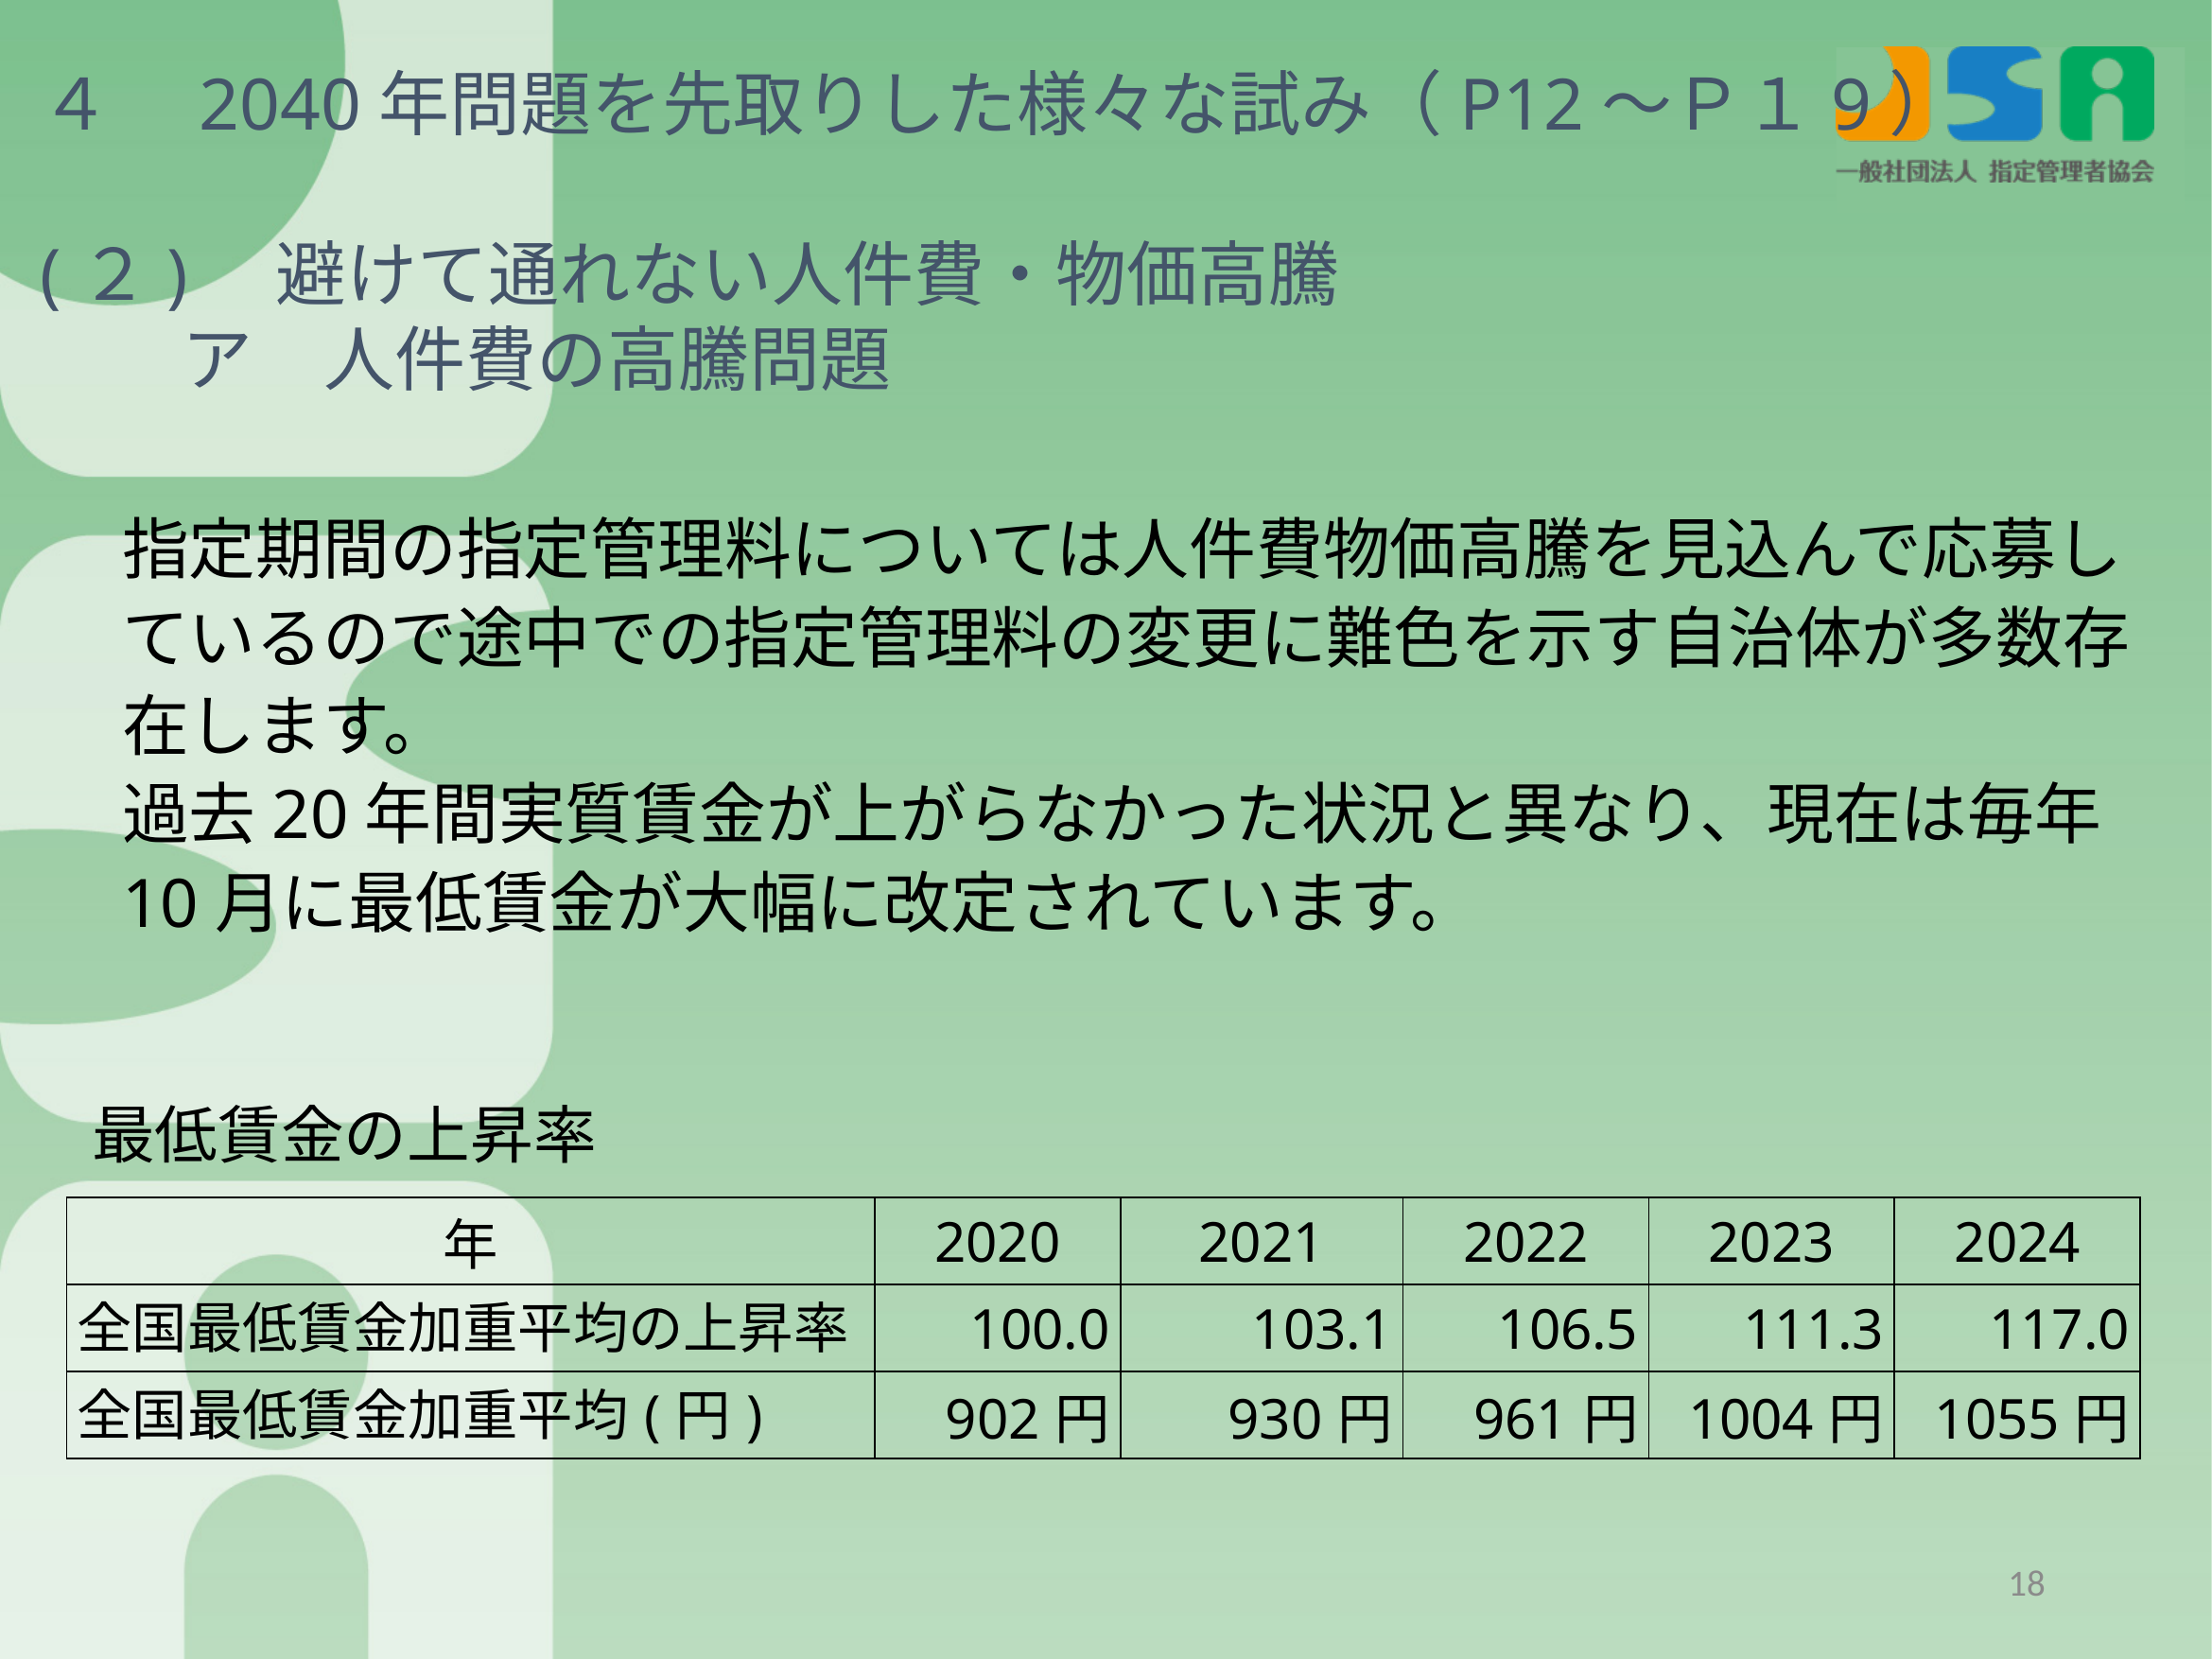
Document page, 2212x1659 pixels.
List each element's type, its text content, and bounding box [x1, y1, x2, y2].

table_cell 930円 [1122, 1372, 1402, 1458]
table_cell 全国最低賃金加重平均(円) [67, 1372, 874, 1458]
table_header 2020 [876, 1198, 1120, 1284]
table_header 2022 [1403, 1198, 1648, 1284]
table_cell 1055円 [1895, 1372, 2139, 1458]
text_box ４ 2040年問題を先取りした様々な試み（P12～Ｐ１9） (２) 避けて通れない人件費・物価高騰 ア 人件費の高騰問題 [26, 52, 2073, 501]
table_cell 111.3 [1649, 1285, 1893, 1371]
table_cell 902円 [876, 1372, 1120, 1458]
table_cell 全国最低賃金加重平均の上昇率 [67, 1285, 874, 1371]
text_box 最低賃金の上昇率 [78, 1080, 2022, 1178]
table_cell 103.1 [1122, 1285, 1402, 1371]
table_cell 961円 [1403, 1372, 1648, 1458]
table_header 2023 [1649, 1198, 1893, 1284]
picture [0, 0, 2212, 1659]
table_cell 100.0 [876, 1285, 1120, 1371]
table_header 年 [67, 1198, 874, 1284]
text_box 指定期間の指定管理料については人件費物価高騰を見込んで応募しているので途中での指定管理料の変更に難色を示す自治体が多数存在します。 過去20年間実質賃金が上がらなかった状況と異なり、現在は毎年 10月に最低賃金が大幅に改定されています。 [108, 492, 2154, 948]
table_cell 106.5 [1403, 1285, 1648, 1371]
slide_number 18 [1561, 1537, 2060, 1626]
table_cell 117.0 [1895, 1285, 2139, 1371]
table_header 2021 [1122, 1198, 1402, 1284]
table_cell 1004円 [1649, 1372, 1893, 1458]
text_box [2073, 46, 2186, 214]
table_header 2024 [1895, 1198, 2139, 1284]
